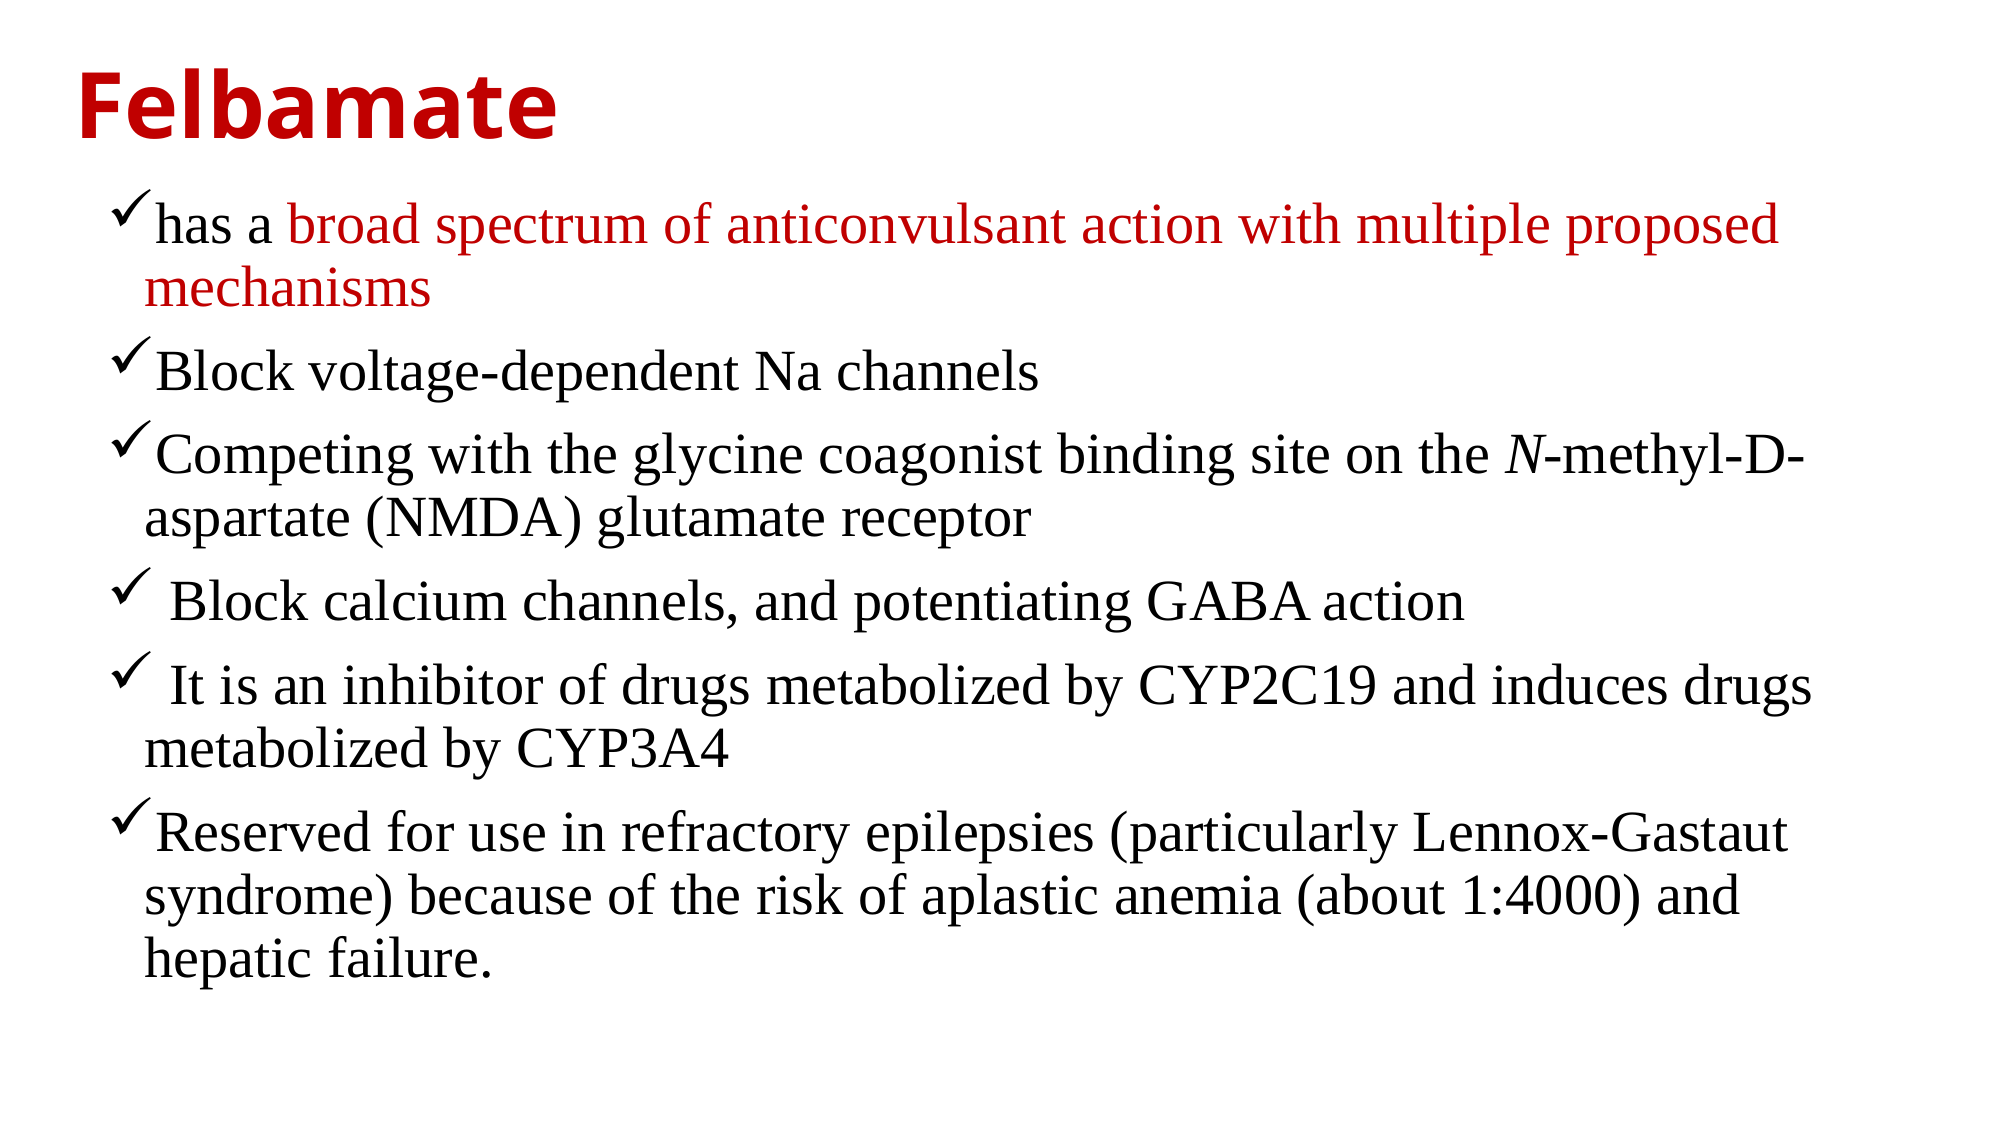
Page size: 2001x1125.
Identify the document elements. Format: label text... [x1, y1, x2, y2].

list has a broad spectrum of anticonvulsant action with multiple proposed mechanisms Block voltage-dependent Na channels Competing with the glycine coagonist binding site on the N-methyl-D-aspartate (NMDA) glutamate receptor Block calcium channels, and potentiating GABA action It is an inhibitor of drugs metabolized by CYP2C19 and induces drugs metabolized by CYP3A4 Reserved for use in refractory epilepsies (particularly Lennox-Gastaut syndrome) because of the risk of aplastic anemia (about 1:4000) and hepatic failure. [91, 185, 1859, 1003]
title Felbamate [59, 0, 1785, 218]
